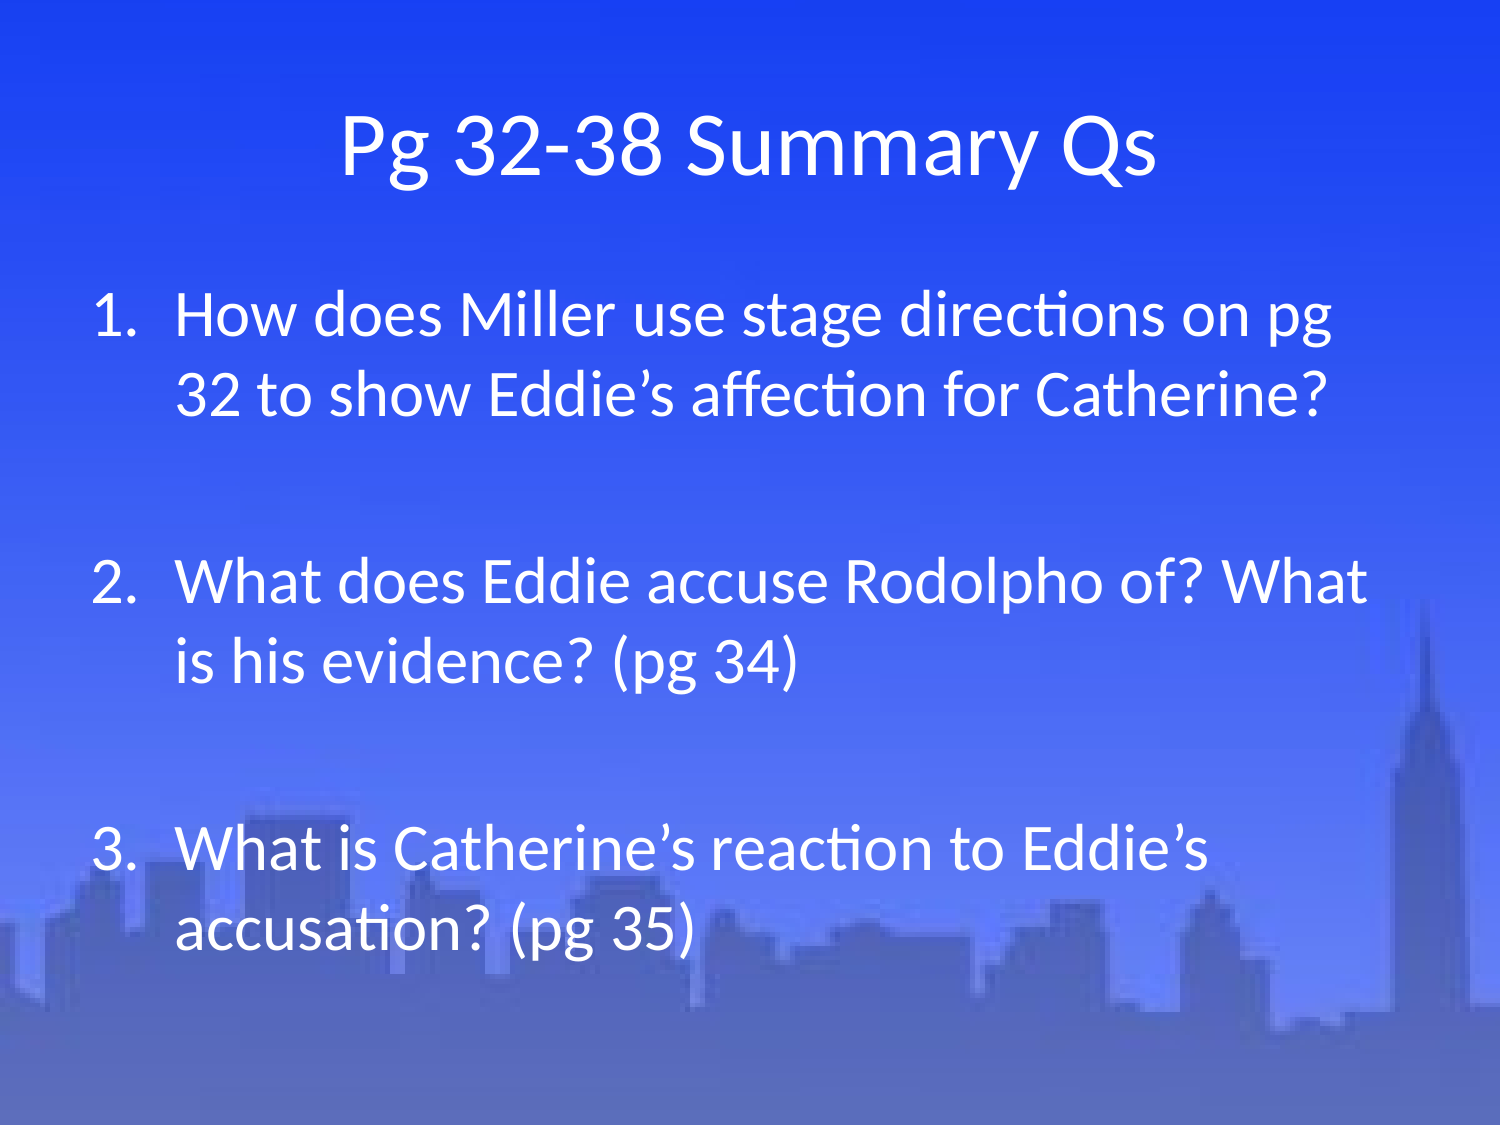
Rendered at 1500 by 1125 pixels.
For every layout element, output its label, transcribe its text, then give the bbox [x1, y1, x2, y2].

picture [0, 0, 1500, 1125]
title Pg 32-38 Summary Qs [75, 45, 1425, 233]
list How does Miller use stage directions on pg 32 to show Eddie’s affection for Catherine? What does Eddie accuse Rodolpho of? What is his evidence? (pg 34) What is Catherine’s reaction to Eddie’s accusation? (pg 35) [75, 262, 1425, 1005]
